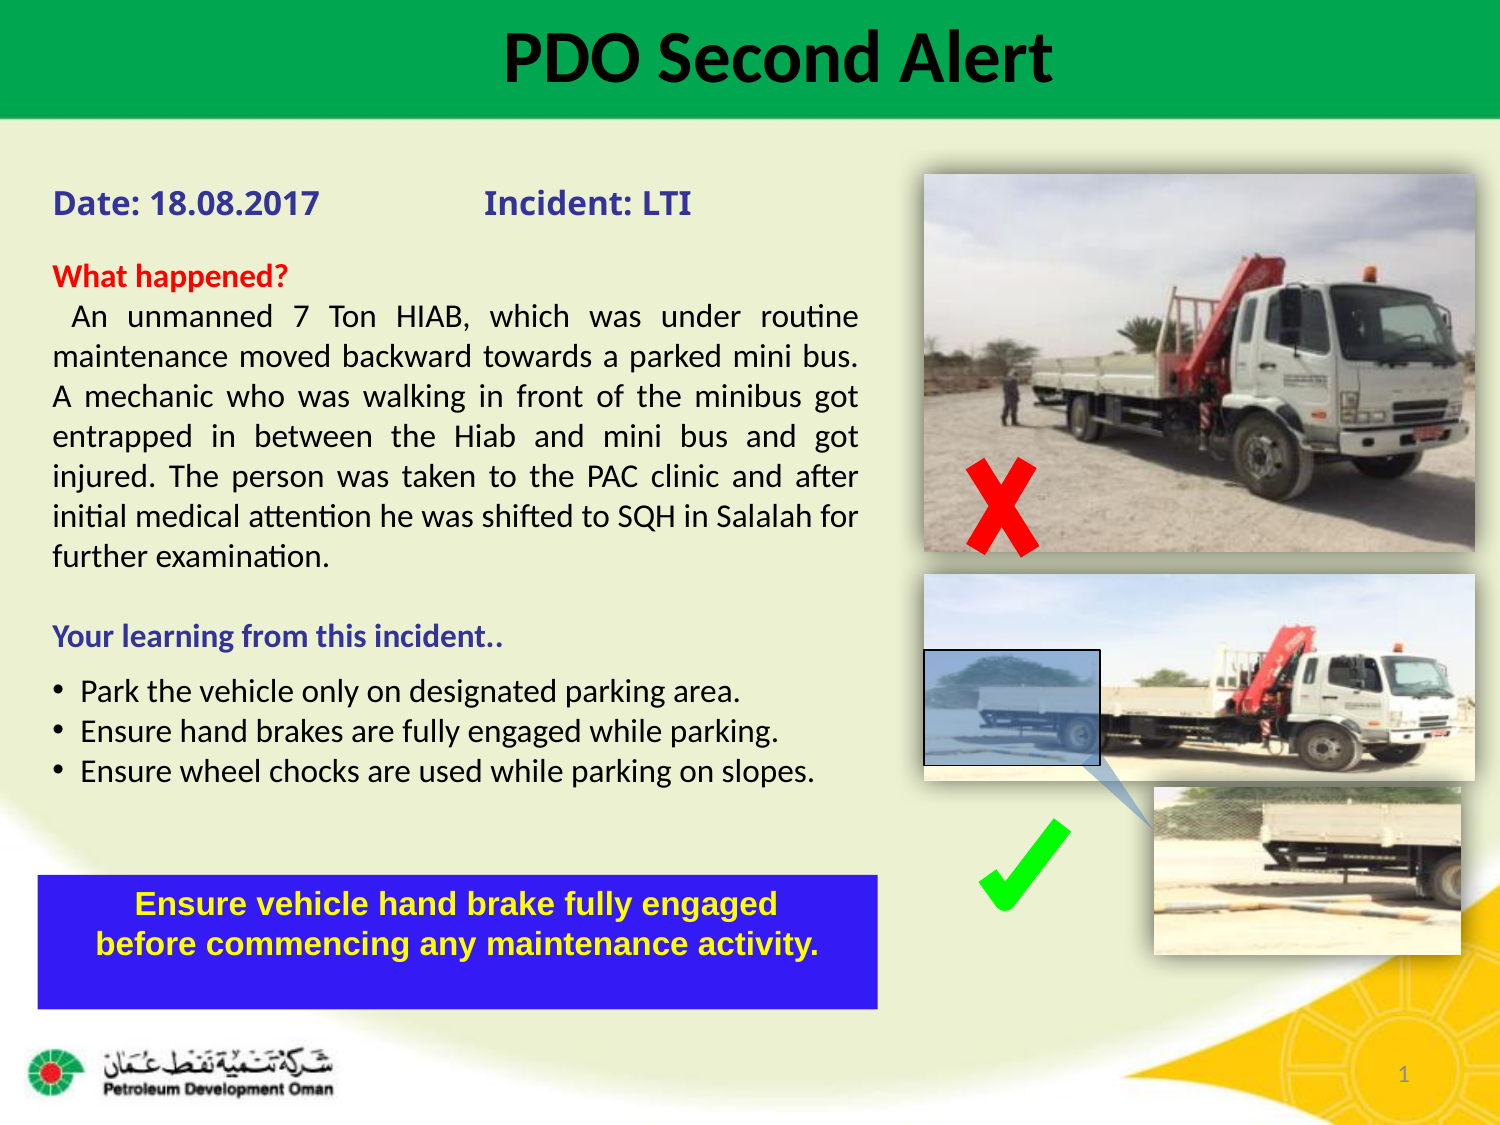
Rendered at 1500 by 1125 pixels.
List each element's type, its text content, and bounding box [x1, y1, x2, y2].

picture [0, 0, 1500, 1125]
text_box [974, 462, 1031, 553]
text_box Date: 18.08.2017 Incident: LTI What happened? An unmanned 7 Ton HIAB, which was under routine maintenance moved backward towards a parked mini bus. A mechanic who was walking in front of the minibus got entrapped in between the Hiab and mini bus and got injured. The person was taken to the PAC clinic and after initial medical attention he was shifted to SQH in Salalah for further examination. Your learning from this incident.. Park the vehicle only on designated parking area. Ensure hand brakes are fully engaged while parking. Ensure wheel chocks are used while parking on slopes. [37, 174, 875, 874]
text_box PDO Second Alert [200, 0, 1358, 105]
text_box Ensure vehicle hand brake fully engaged before commencing any maintenance activity. [37, 874, 878, 1010]
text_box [924, 574, 1476, 955]
slide_number 1 [1074, 1042, 1425, 1103]
